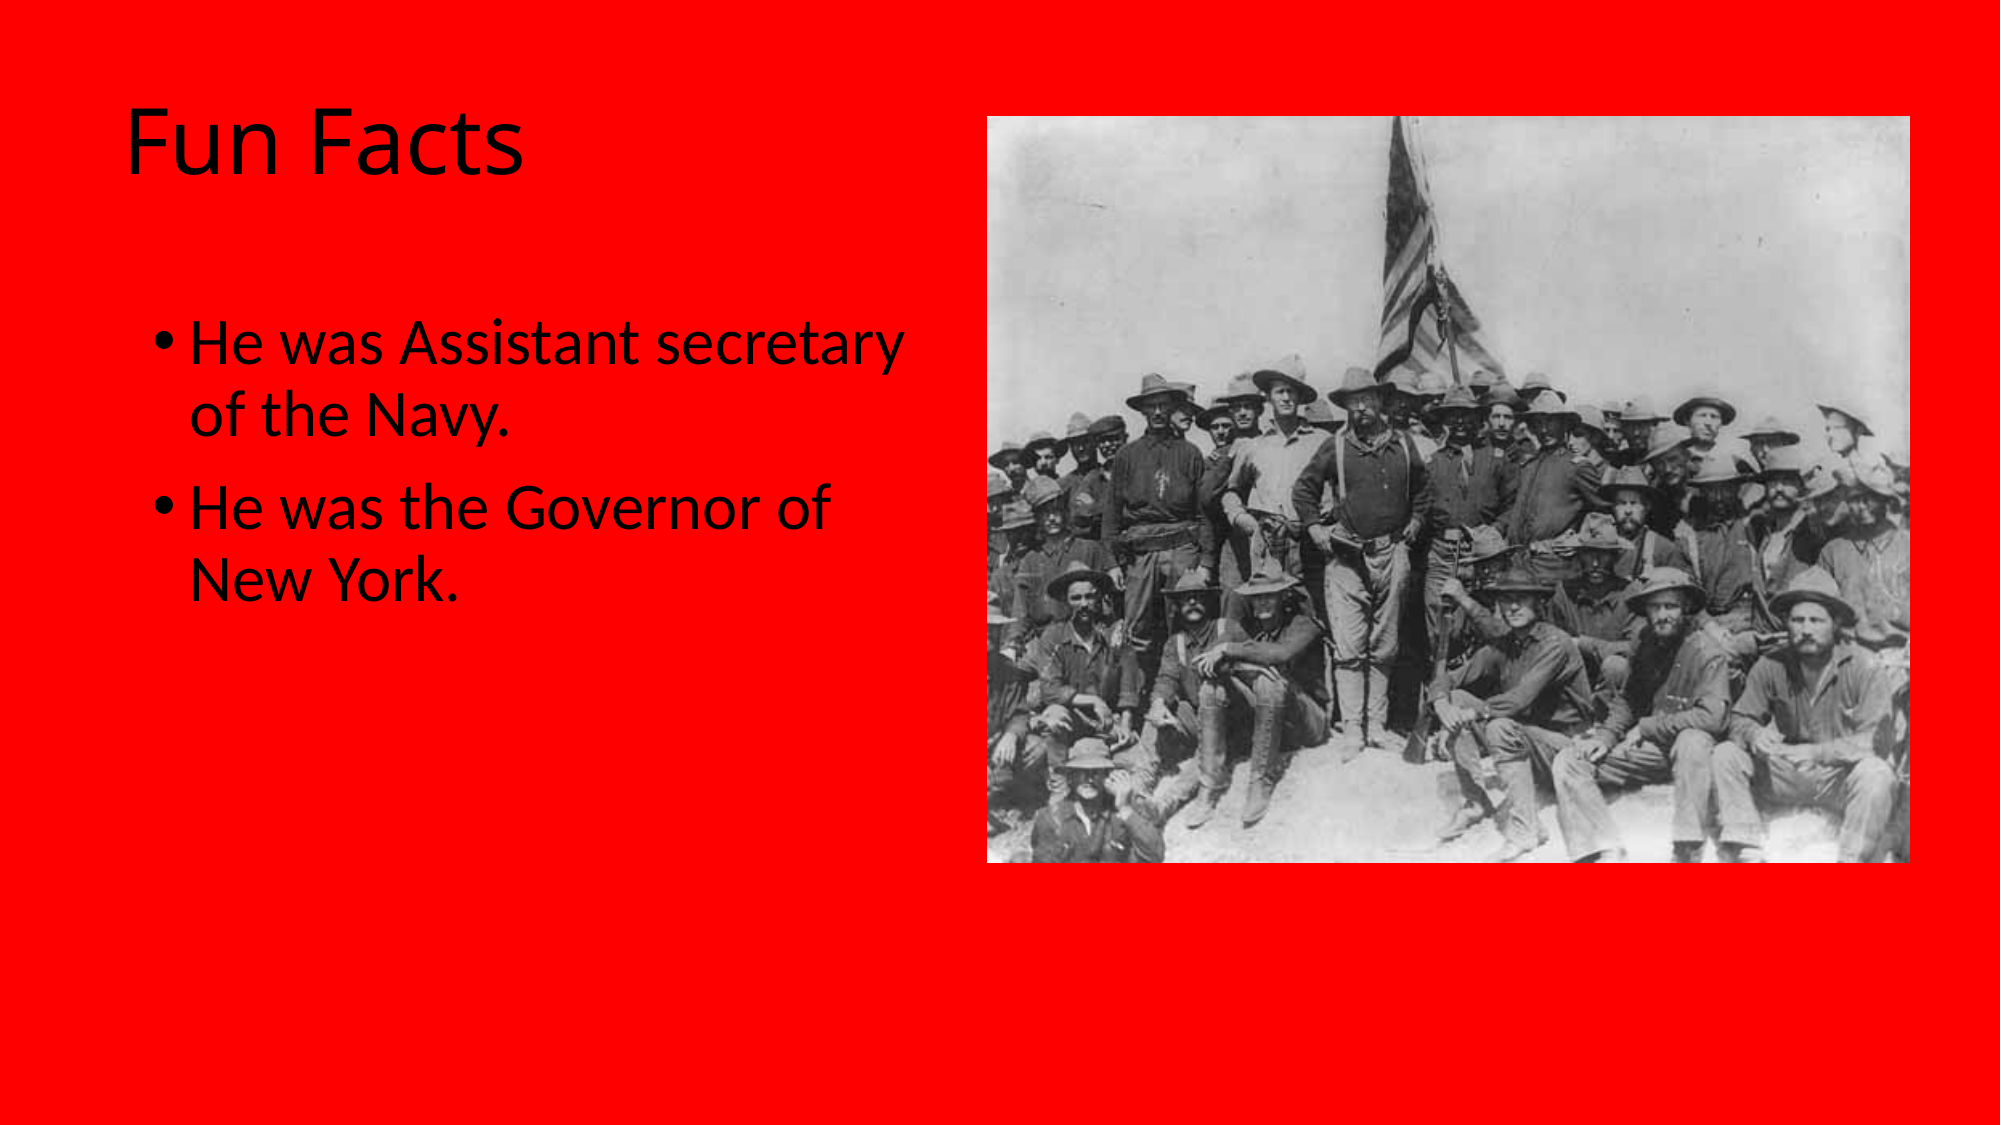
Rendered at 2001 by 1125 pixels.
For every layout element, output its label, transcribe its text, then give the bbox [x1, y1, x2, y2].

list He was Assistant secretary of the Navy. He was the Governor of New York. [137, 299, 988, 1014]
title Fun Facts [107, 36, 1832, 255]
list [987, 116, 1910, 863]
